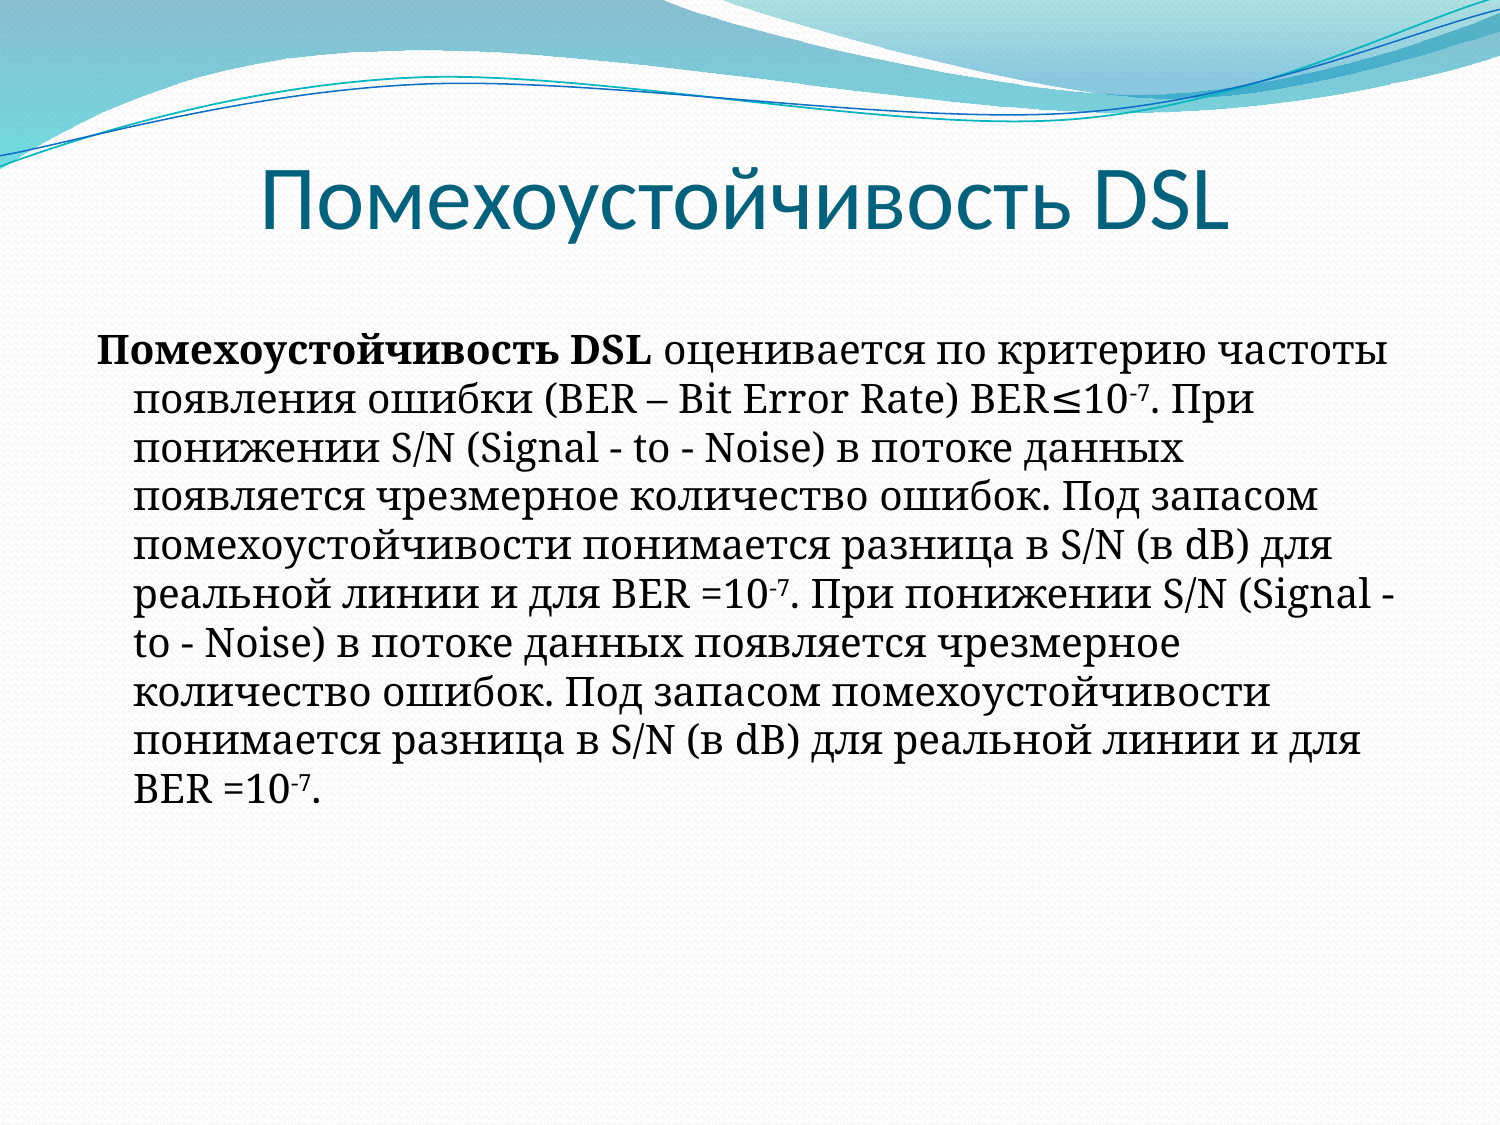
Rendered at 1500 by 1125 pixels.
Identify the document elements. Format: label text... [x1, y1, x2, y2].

list Помехоустойчивость DSL оценивается по критерию частоты появления ошибки (BER – Bit Error Rate) BER≤10-7. При понижении S/N (Signal - to - Noise) в потоке данных появляется чрезмерное количество ошибок. Под запасом помехоустойчивости понимается разница в S/N (в dB) для реальной линии и для BER =10-7. При понижении S/N (Signal - to - Noise) в потоке данных появляется чрезмерное количество ошибок. Под запасом помехоустойчивости понимается разница в S/N (в dB) для реальной линии и для BER =10-7. [82, 316, 1432, 821]
title Помехоустойчивость DSL [70, 152, 1421, 248]
